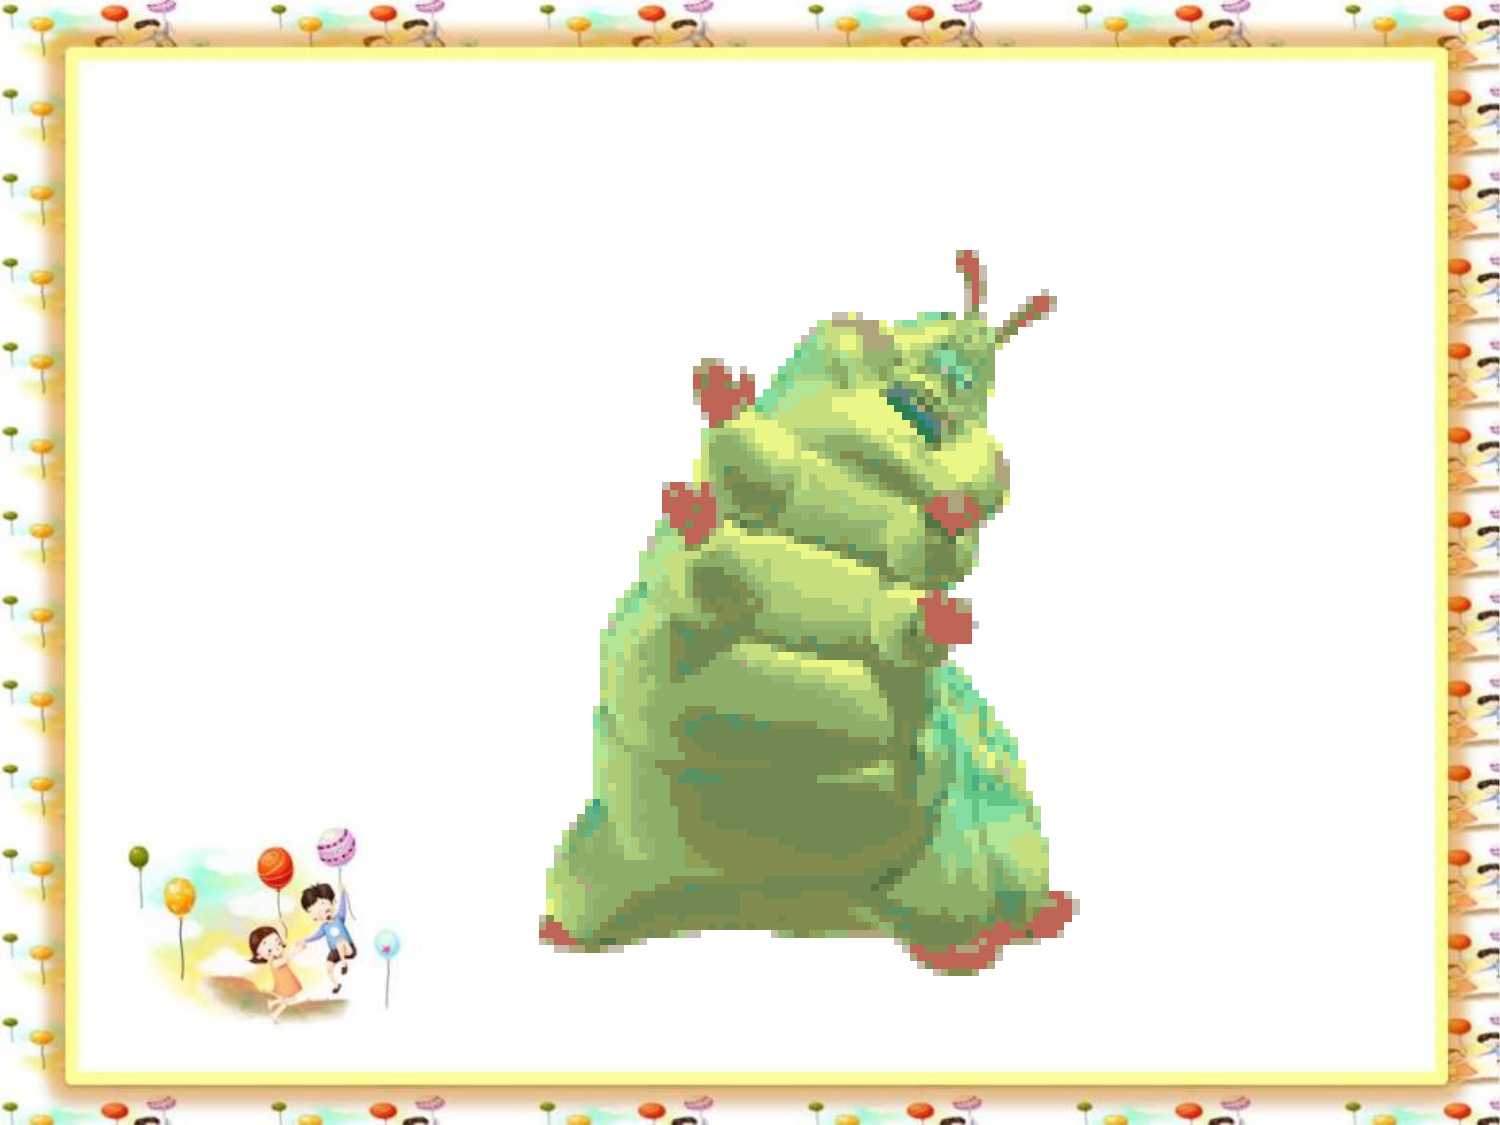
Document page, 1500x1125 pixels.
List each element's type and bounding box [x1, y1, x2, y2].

picture [0, 0, 1500, 1125]
list [454, 235, 1235, 1001]
